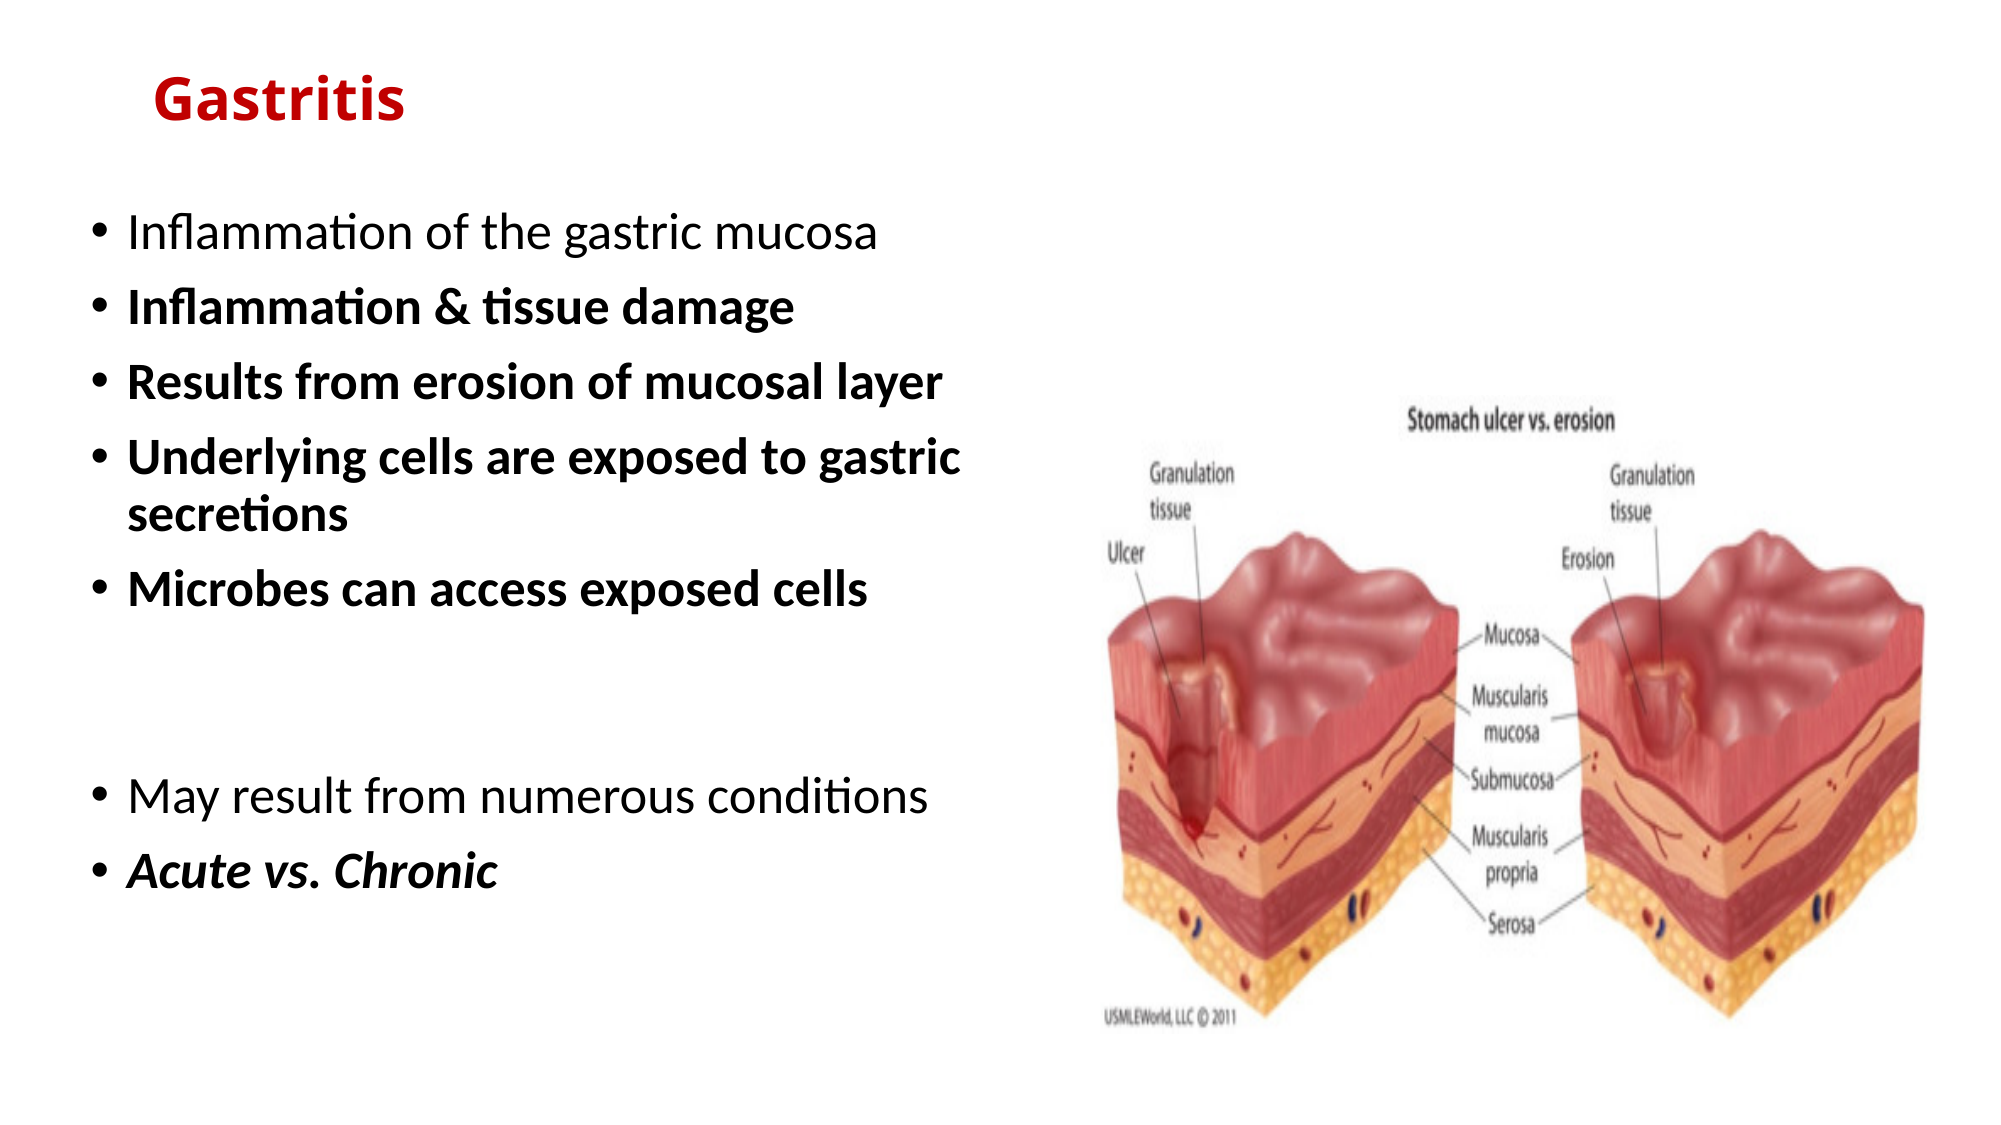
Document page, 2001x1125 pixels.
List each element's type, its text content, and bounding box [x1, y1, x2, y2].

picture [1088, 395, 1933, 1034]
title Gastritis [137, 59, 1863, 278]
list Inflammation of the gastric mucosa Inflammation & tissue damage Results from erosion of mucosal layer Underlying cells are exposed to gastric secretions Microbes can access exposed cells May result from numerous conditions Acute vs. Chronic [75, 196, 1056, 911]
